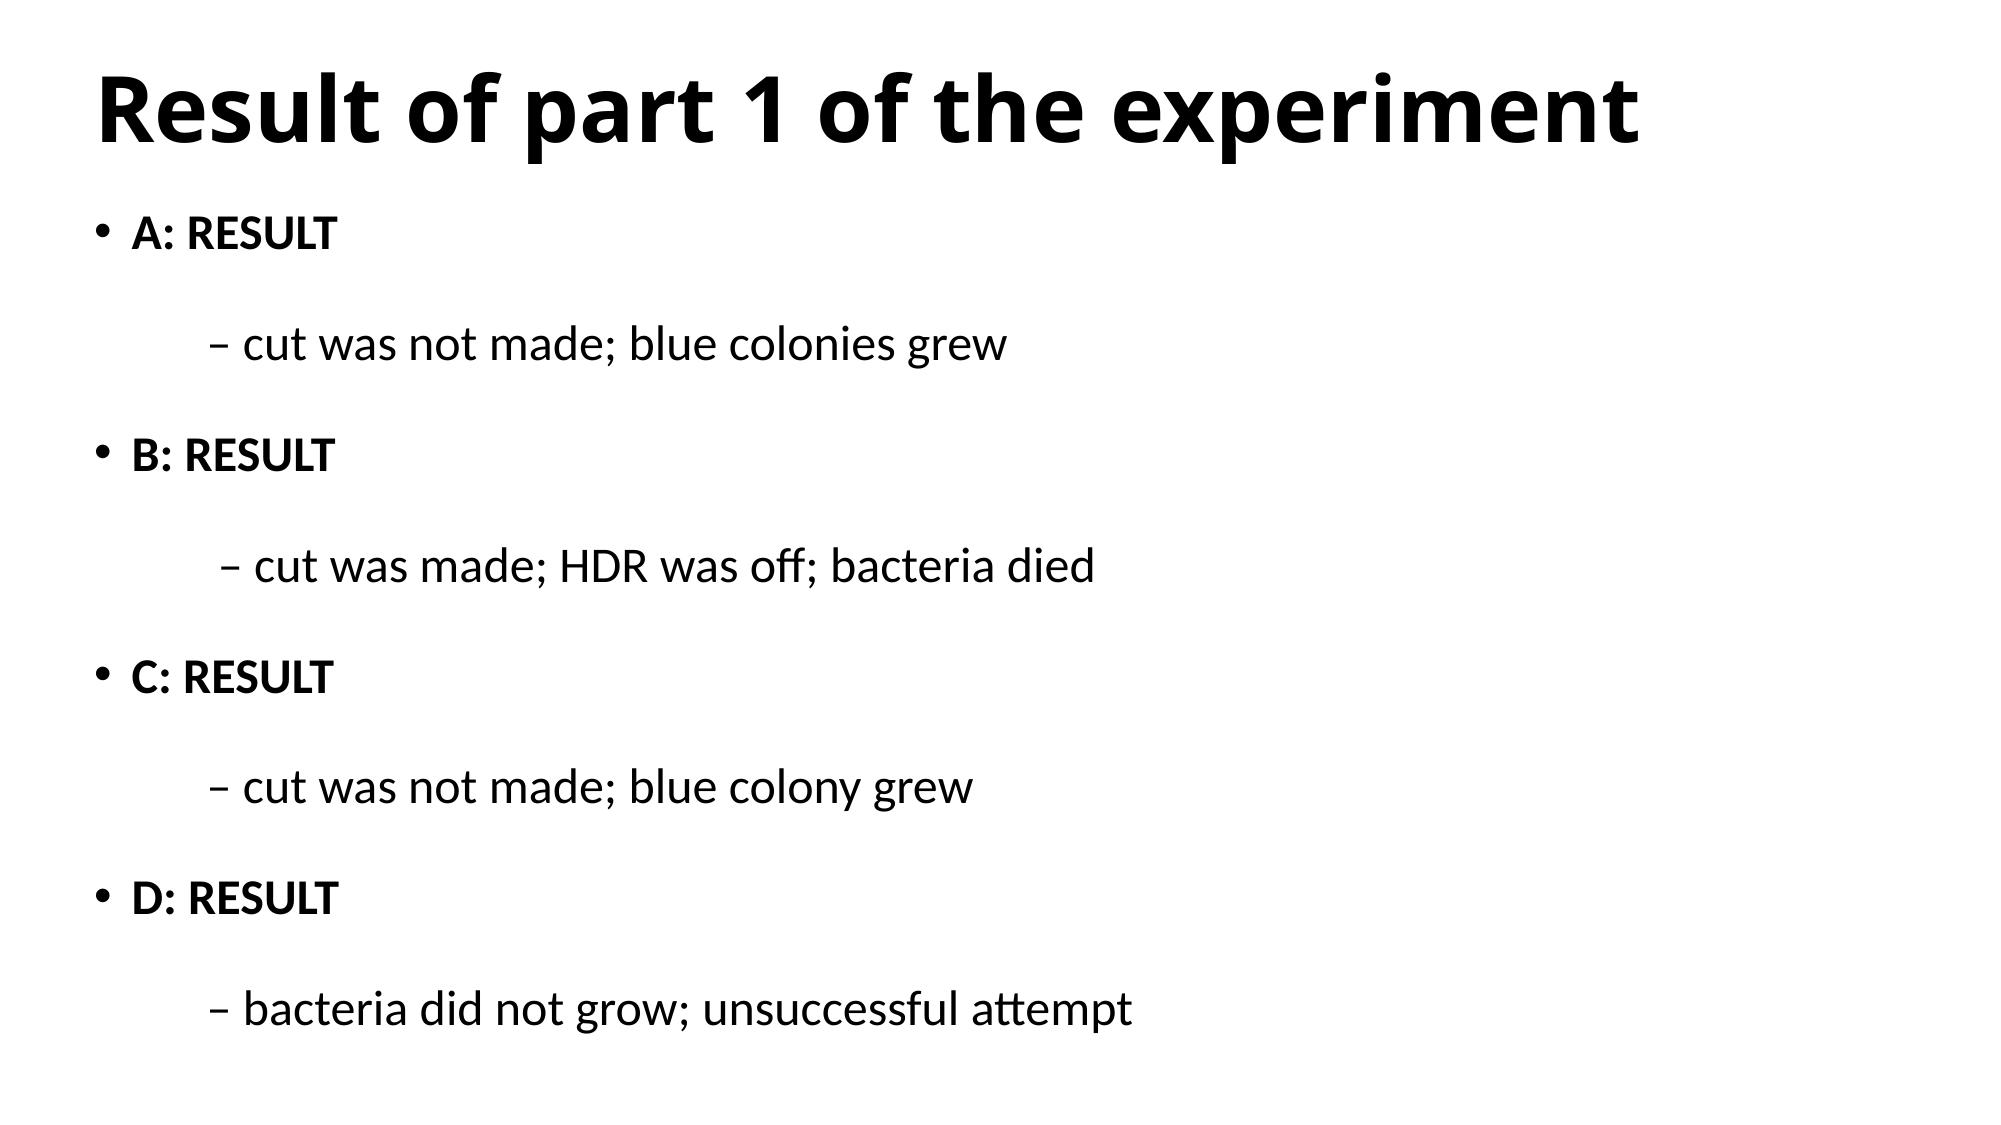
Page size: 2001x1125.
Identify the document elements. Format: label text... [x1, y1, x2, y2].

title Result of part 1 of the experiment [79, 4, 1863, 222]
list A: RESULT – cut was not made; blue colonies grew B: RESULT – cut was made; HDR was off; bacteria died C: RESULT – cut was not made; blue colony grew D: RESULT – bacteria did not grow; unsuccessful attempt [79, 162, 1445, 963]
